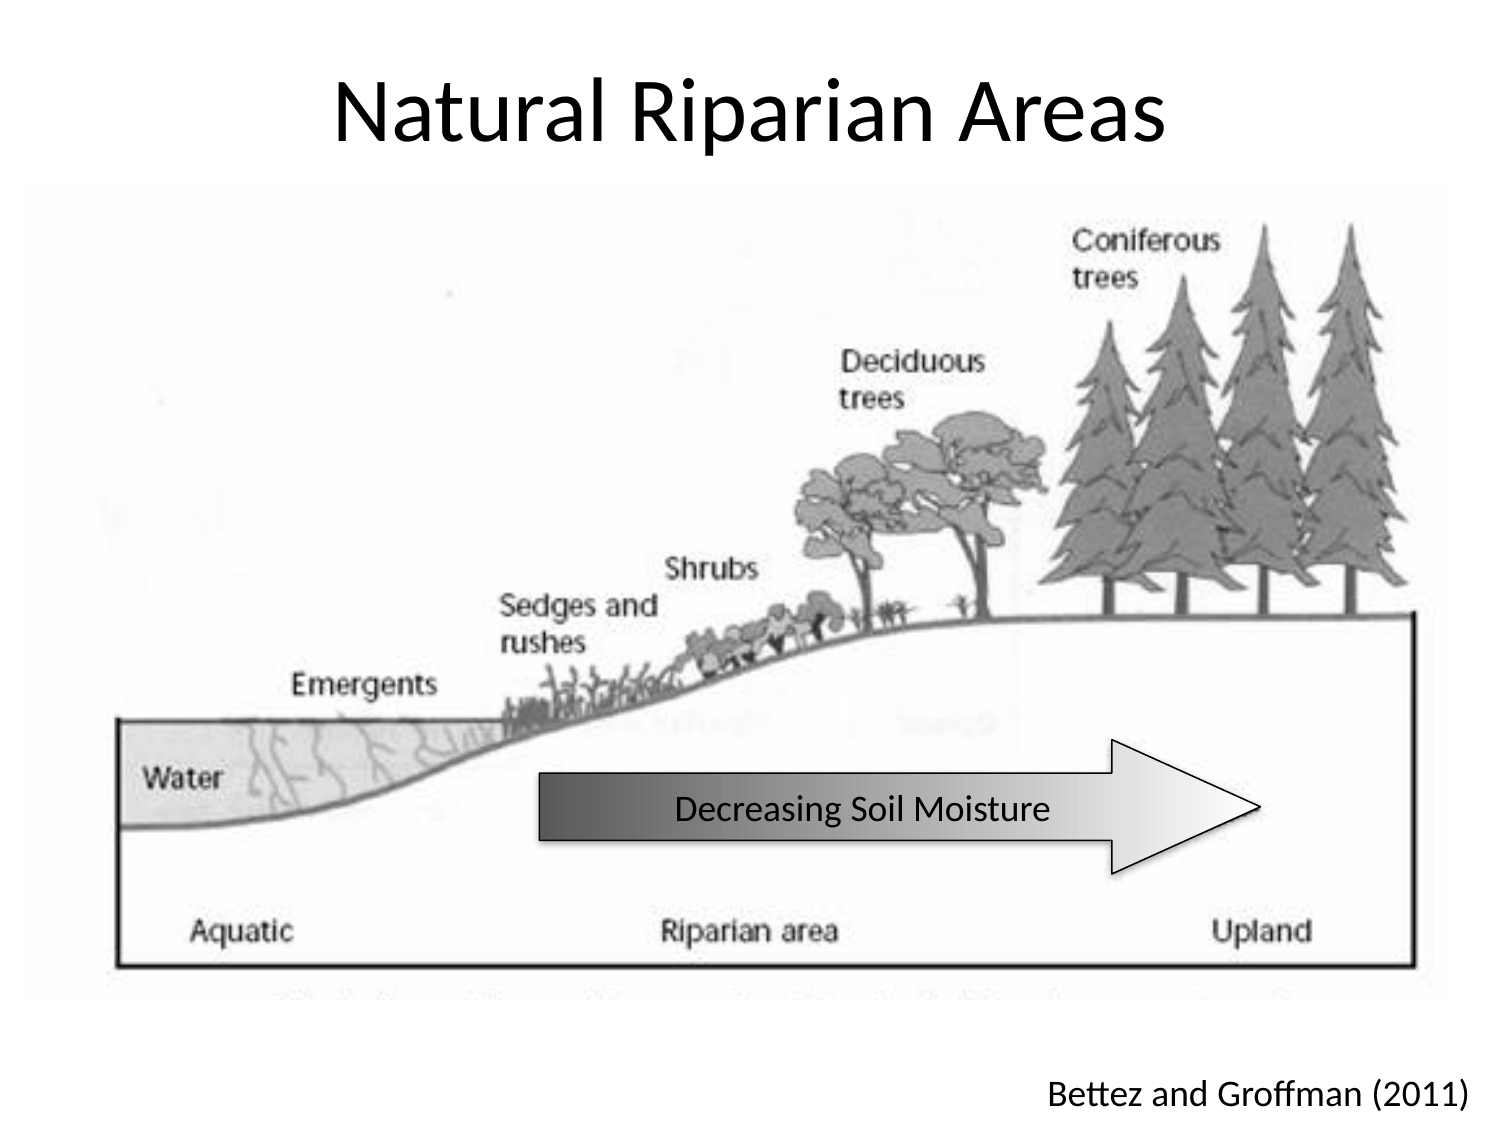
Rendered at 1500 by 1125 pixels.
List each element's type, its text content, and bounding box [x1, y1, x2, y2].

picture [21, 181, 1445, 1000]
title Natural Riparian Areas [75, 11, 1425, 180]
text_box Bettez and Groffman (2011) [1032, 1061, 1500, 1121]
